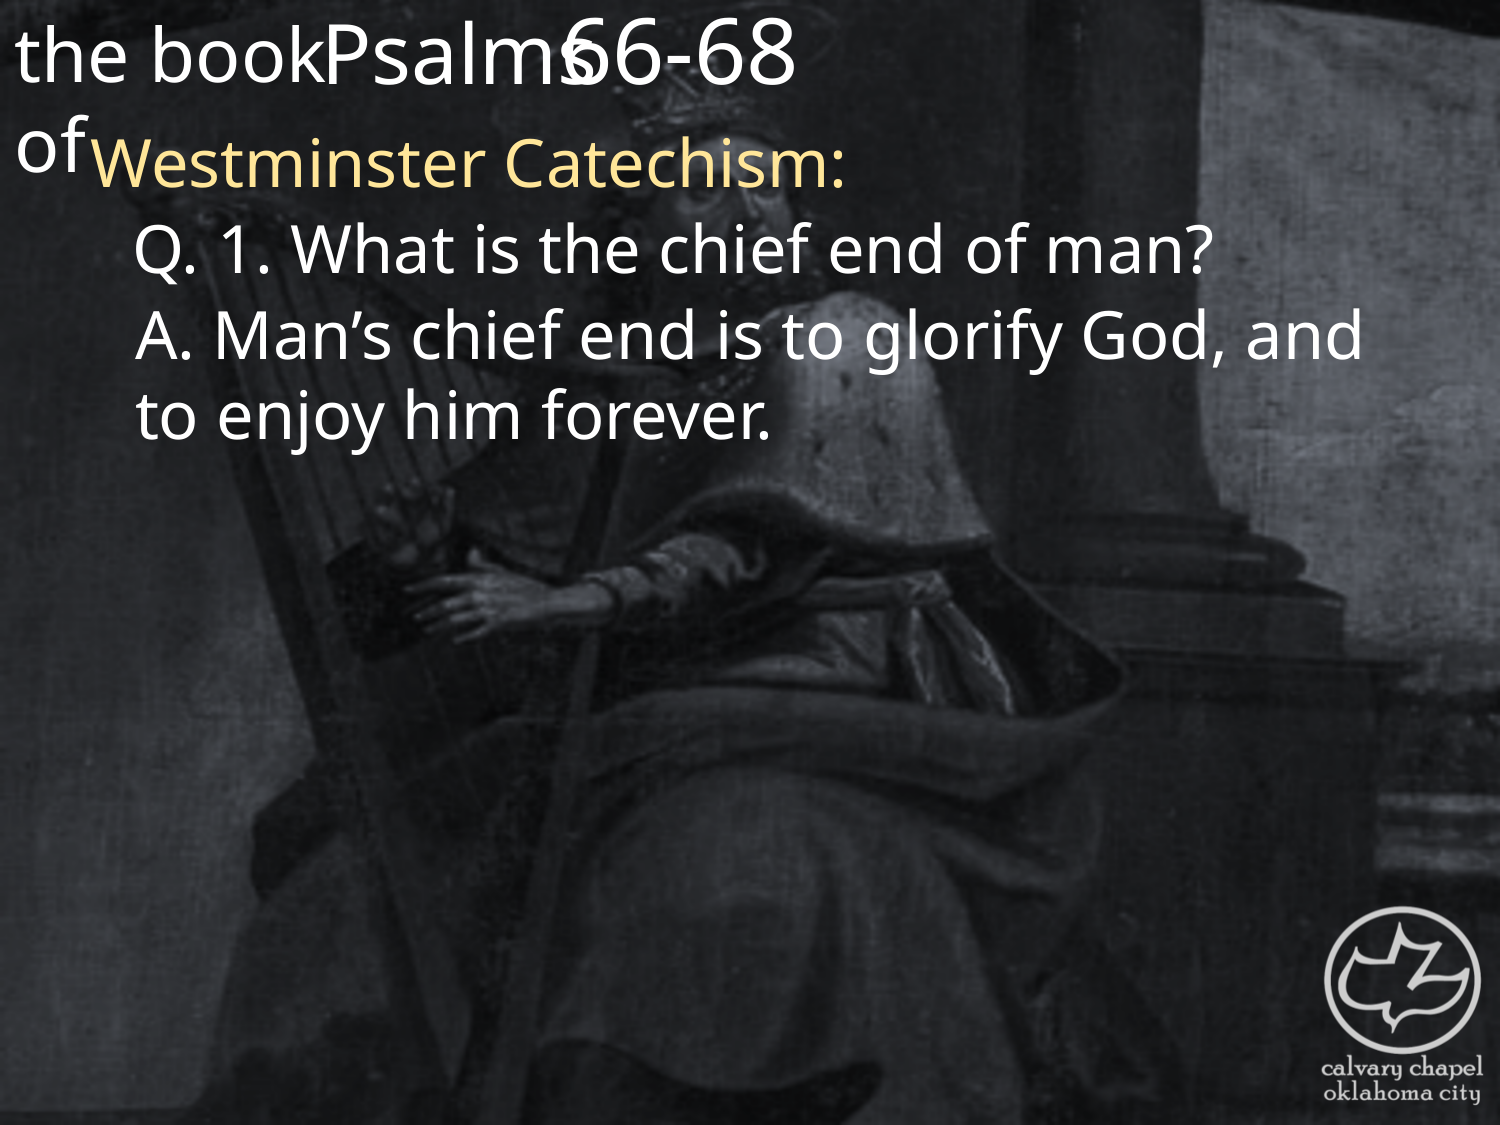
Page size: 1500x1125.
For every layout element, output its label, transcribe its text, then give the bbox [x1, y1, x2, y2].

text_box the book of [0, 0, 419, 195]
picture [0, 0, 1500, 1125]
text_box 66-68 [545, 0, 964, 111]
text_box Q. 1. What is the chief end of man? [117, 199, 1440, 295]
text_box A. Man’s chief end is to glorify God, and to enjoy him forever. [120, 285, 1442, 461]
text_box Psalms [419, 0, 545, 109]
text_box Westminster Catechism: [75, 113, 1426, 209]
